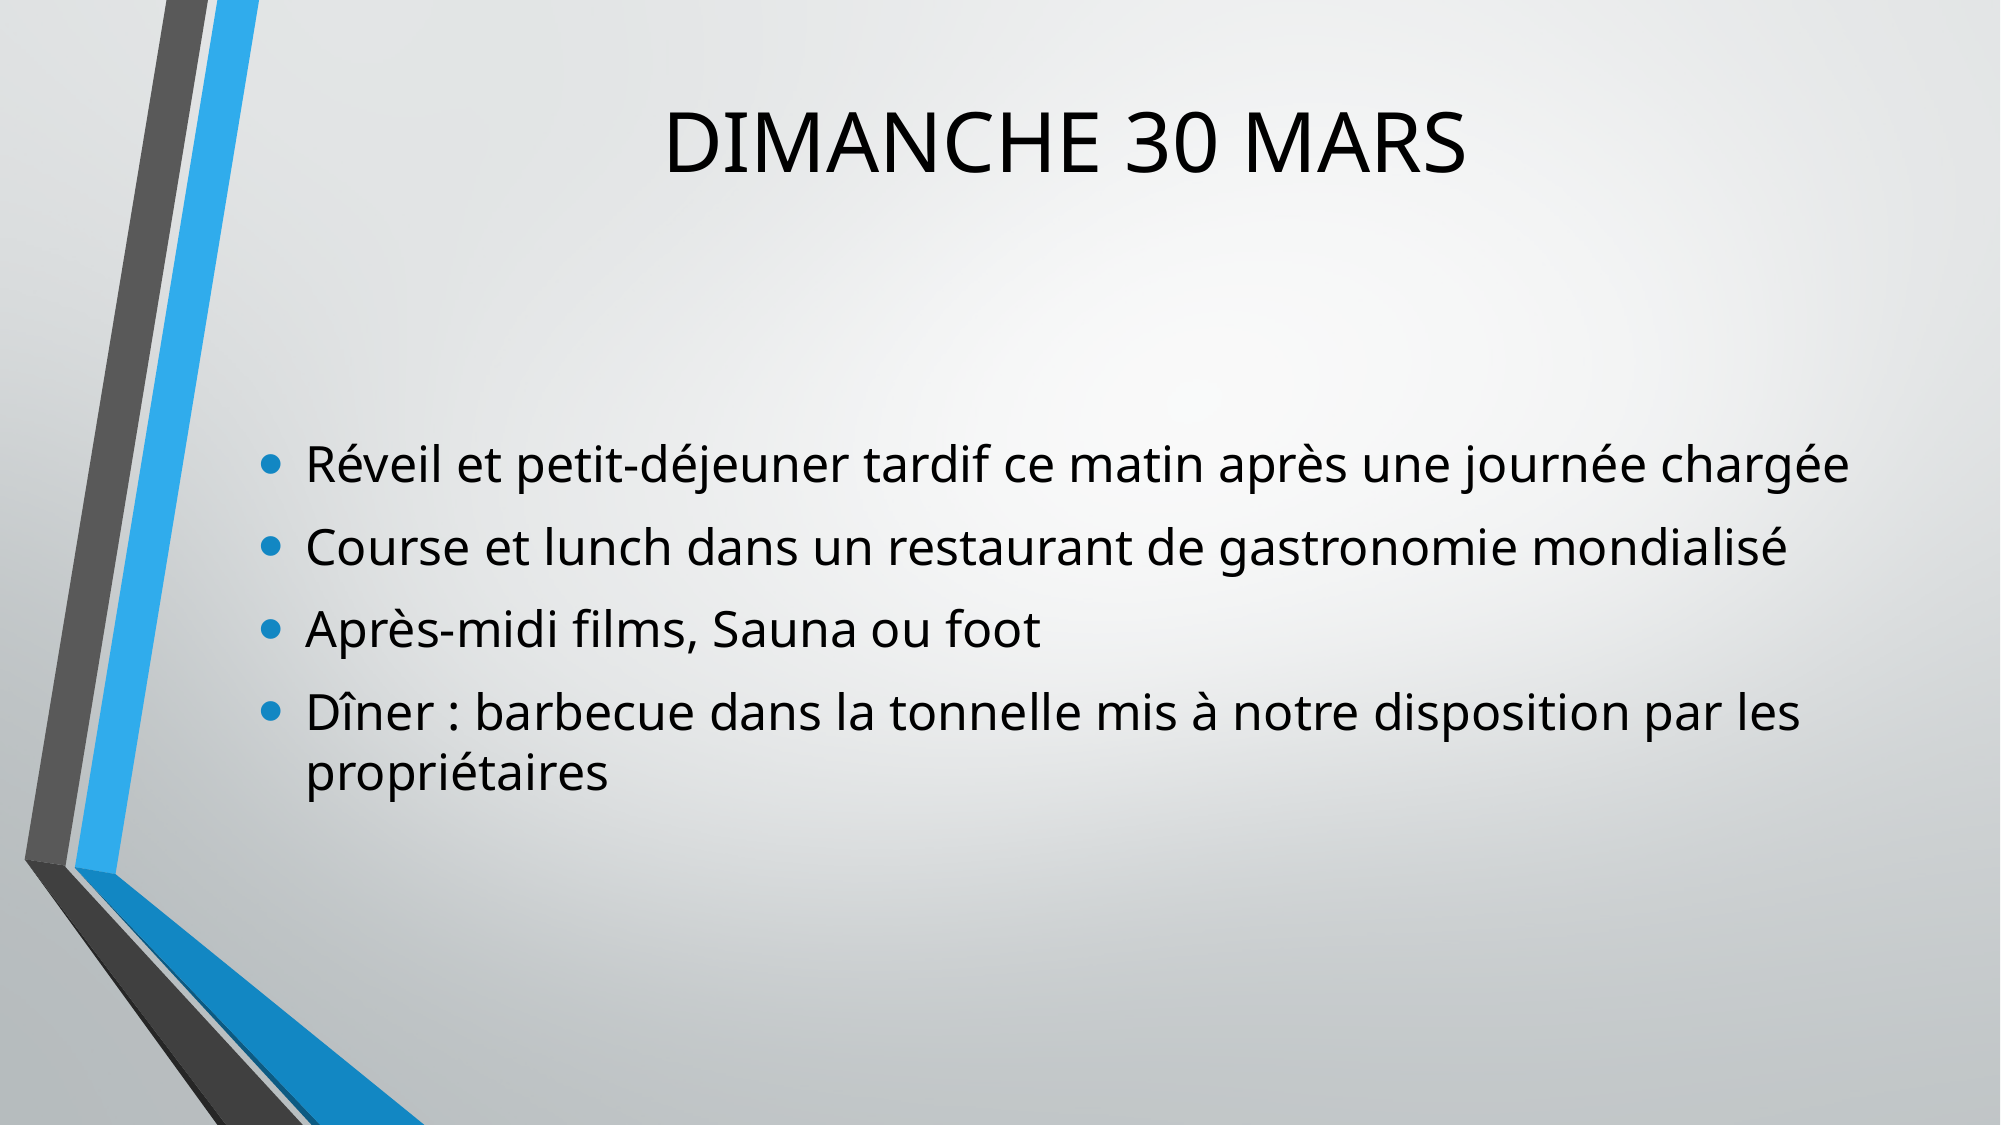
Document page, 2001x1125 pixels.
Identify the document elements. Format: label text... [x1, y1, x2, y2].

list Réveil et petit-déjeuner tardif ce matin après une journée chargée Course et lunch dans un restaurant de gastronomie mondialisé Après-midi films, Sauna ou foot Dîner : barbecue dans la tonnelle mis à notre disposition par les propriétaires [243, 212, 1887, 1021]
title DIMANCHE 30 MARS [243, 0, 1887, 212]
